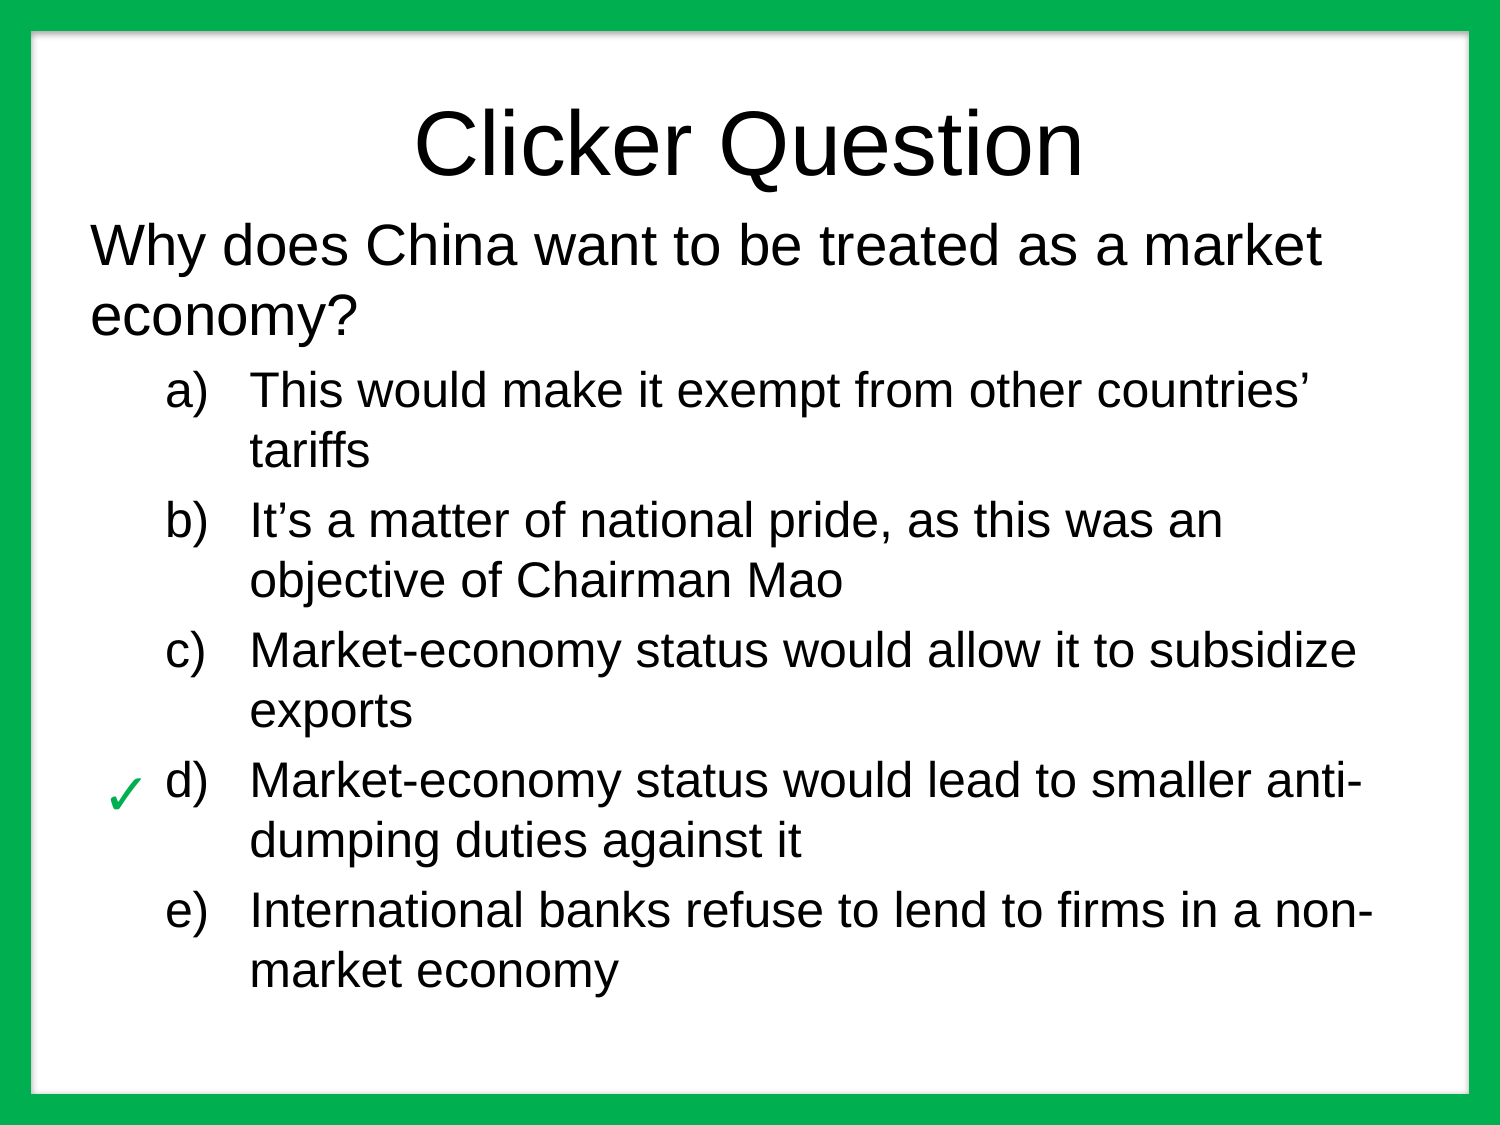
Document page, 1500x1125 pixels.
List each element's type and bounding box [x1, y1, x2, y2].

text_box [0, 0, 1500, 1125]
